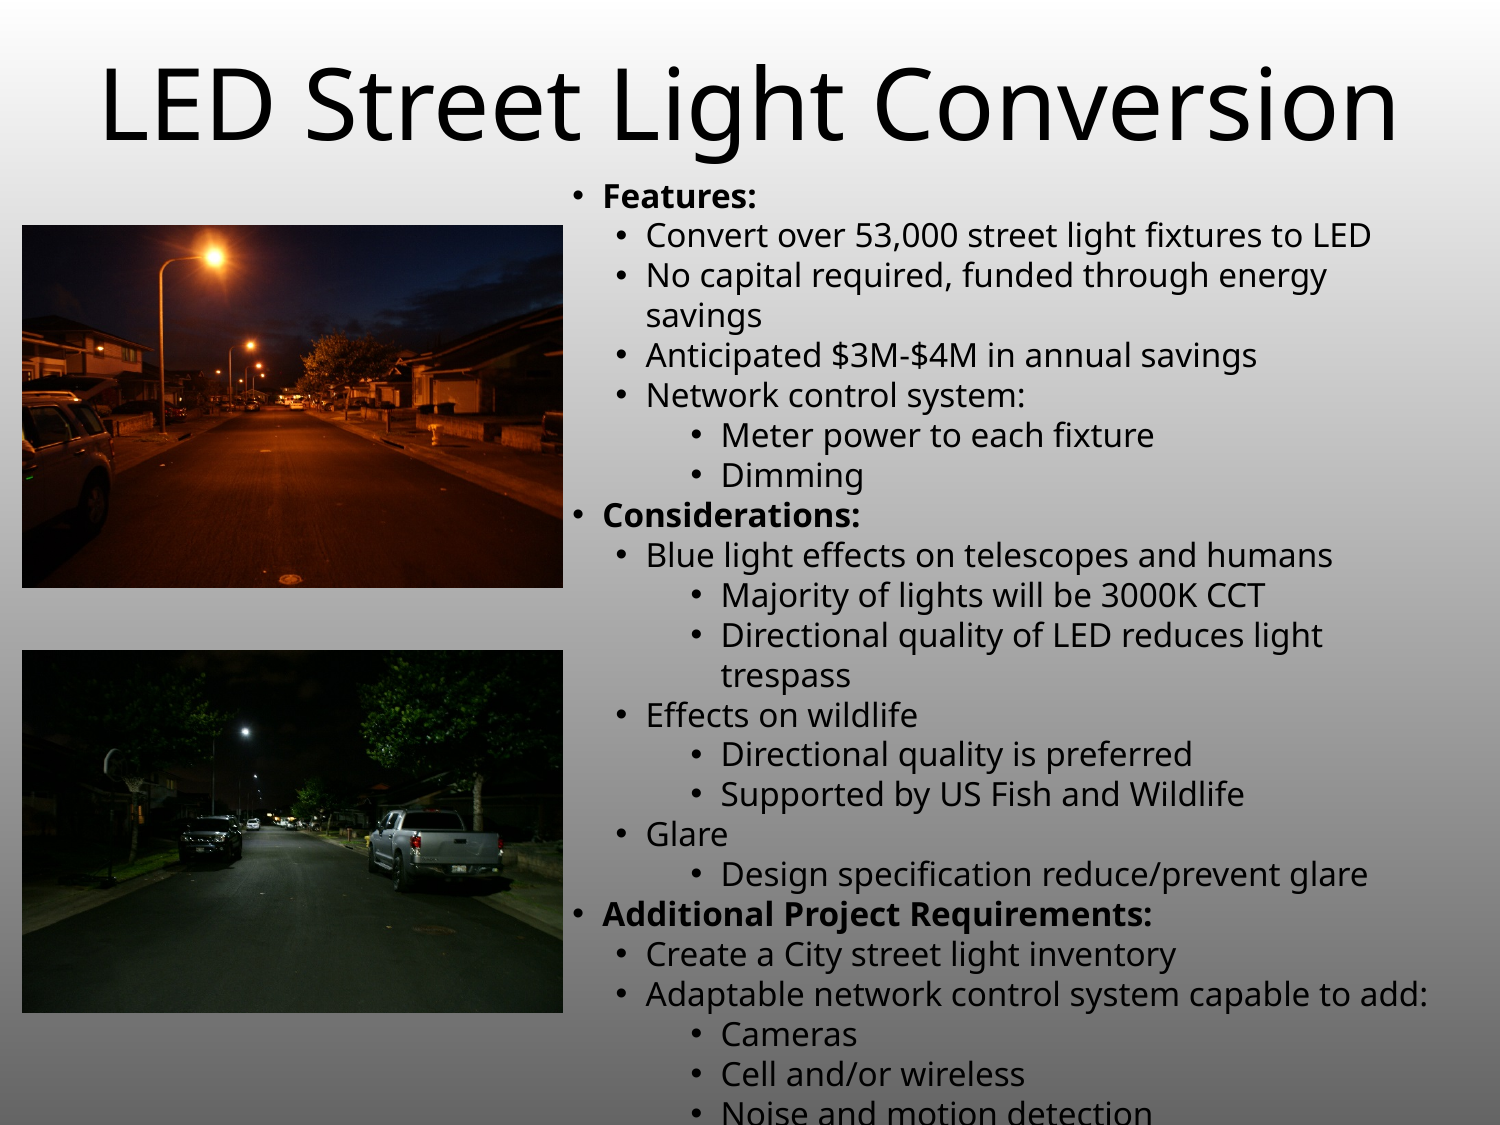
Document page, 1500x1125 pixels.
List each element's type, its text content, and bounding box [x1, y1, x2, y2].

text_box Features: Convert over 53,000 street light fixtures to LED No capital required, funded through energy savings Anticipated $3M-$4M in annual savings Network control system: Meter power to each fixture Dimming Considerations: Blue light effects on telescopes and humans Majority of lights will be 3000K CCT Directional quality of LED reduces light trespass Effects on wildlife Directional quality is preferred Supported by US Fish and Wildlife Glare Design specification reduce/prevent glare Additional Project Requirements: Create a City street light inventory Adaptable network control system capable to add: Cameras Cell and/or wireless Noise and motion detection [540, 167, 1464, 1125]
picture [21, 650, 563, 1013]
picture [21, 225, 563, 588]
text_box LED Street Light Conversion [74, 12, 1425, 188]
